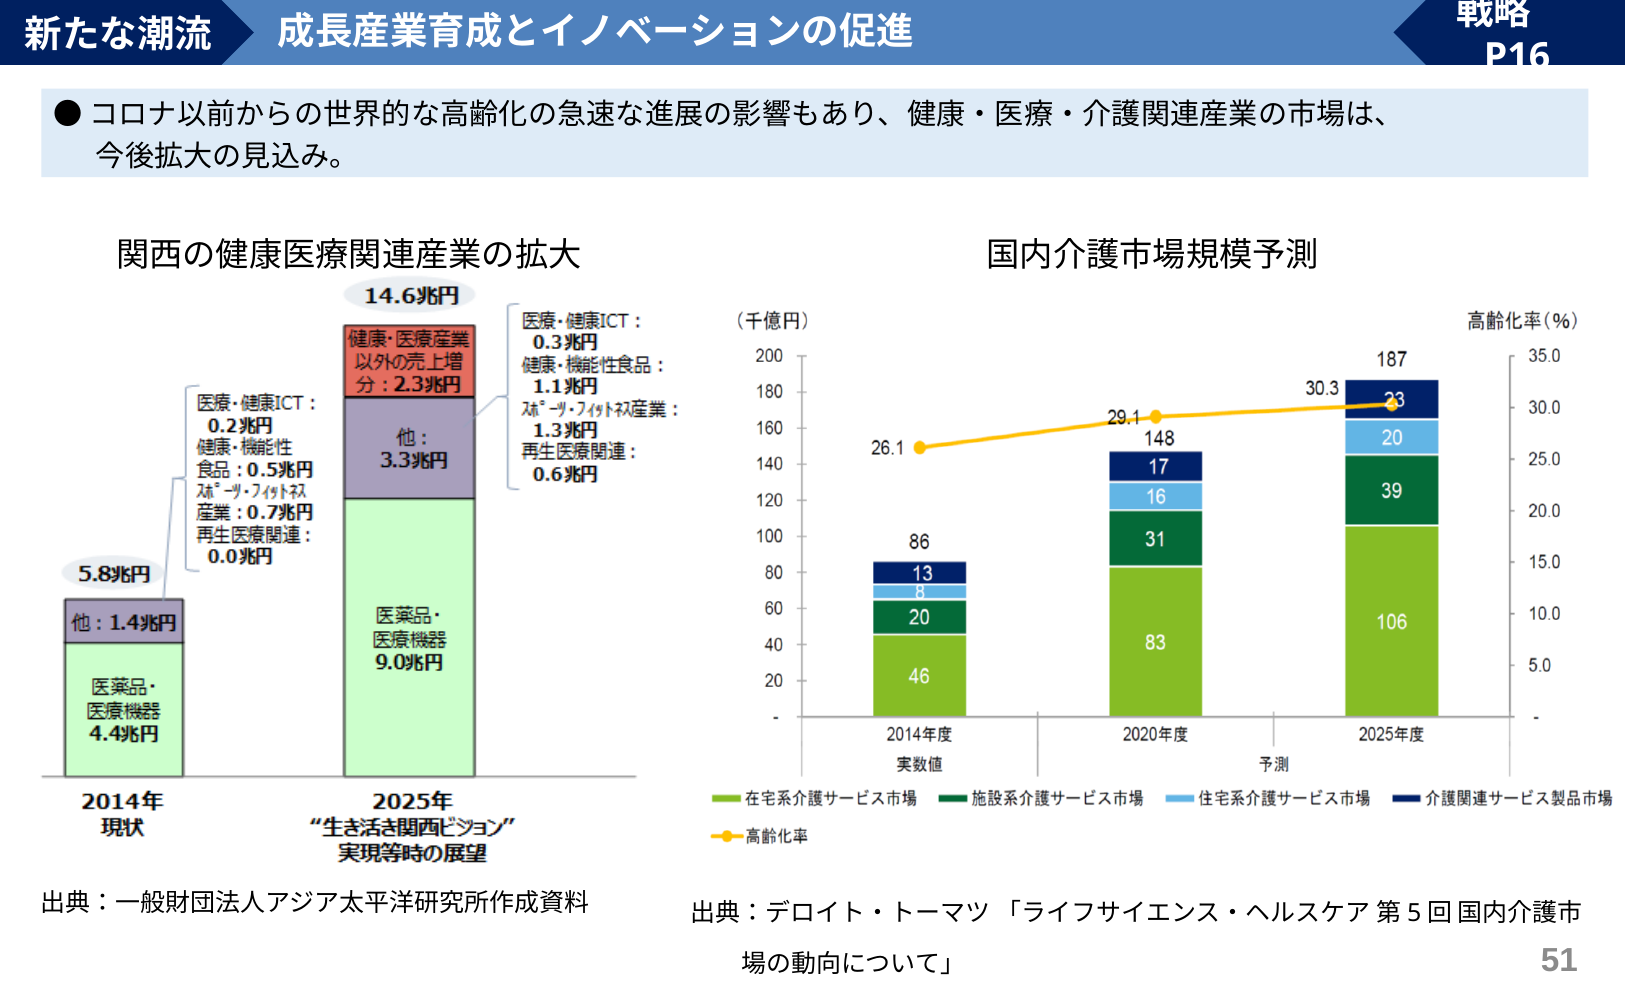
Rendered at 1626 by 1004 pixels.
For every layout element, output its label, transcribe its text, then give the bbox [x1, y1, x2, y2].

text_box 出典：一般財団法人アジア太平洋研究所作成資料 [0, 879, 629, 924]
slide_number 50 [1513, 930, 1606, 985]
text_box 成長産業育成とイノベーションの促進 [224, 0, 1423, 65]
text_box 戦略 P16 [1392, 0, 1625, 66]
text_box 国内介護市場規模予測 [775, 226, 1531, 281]
text_box ●コロナ以前からの世界的な高齢化の急速な進展の影響もあり、健康・医療・介護関連産業の市場は、 今後拡大の見込み。 [40, 87, 1589, 178]
text_box 関西の健康医療関連産業の拡大 [101, 226, 597, 267]
picture [706, 299, 1625, 856]
text_box 新たな潮流 [0, 0, 256, 66]
picture [39, 267, 699, 870]
text_box 出典：デロイト・トーマツ 「ライフサイエンス・ヘルスケア 第5回 国内介護市場の動向について」 [676, 869, 1621, 985]
